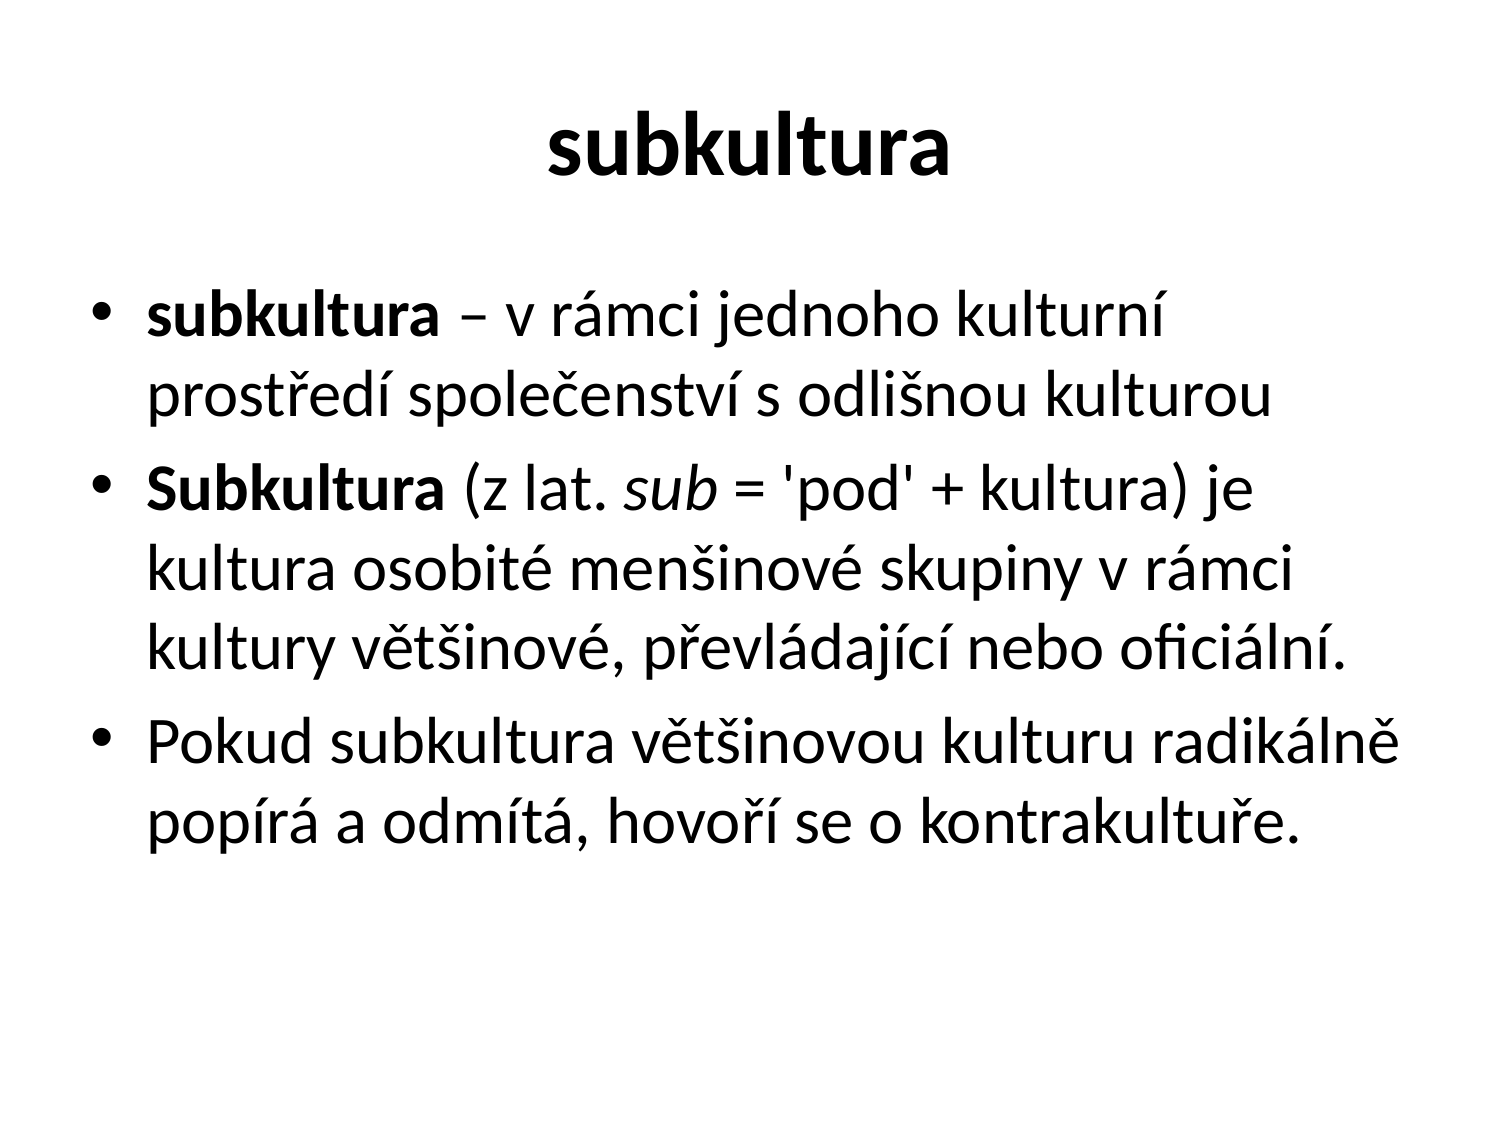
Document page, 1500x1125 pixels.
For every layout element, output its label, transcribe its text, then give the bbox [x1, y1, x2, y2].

list subkultura – v rámci jednoho kulturní prostředí společenství s odlišnou kulturou Subkultura (z lat. sub = 'pod' + kultura) je kultura osobité menšinové skupiny v rámci kultury většinové, převládající nebo oficiální. Pokud subkultura většinovou kulturu radikálně popírá a odmítá, hovoří se o kontrakultuře. [74, 262, 1426, 1006]
title subkultura [74, 44, 1426, 233]
